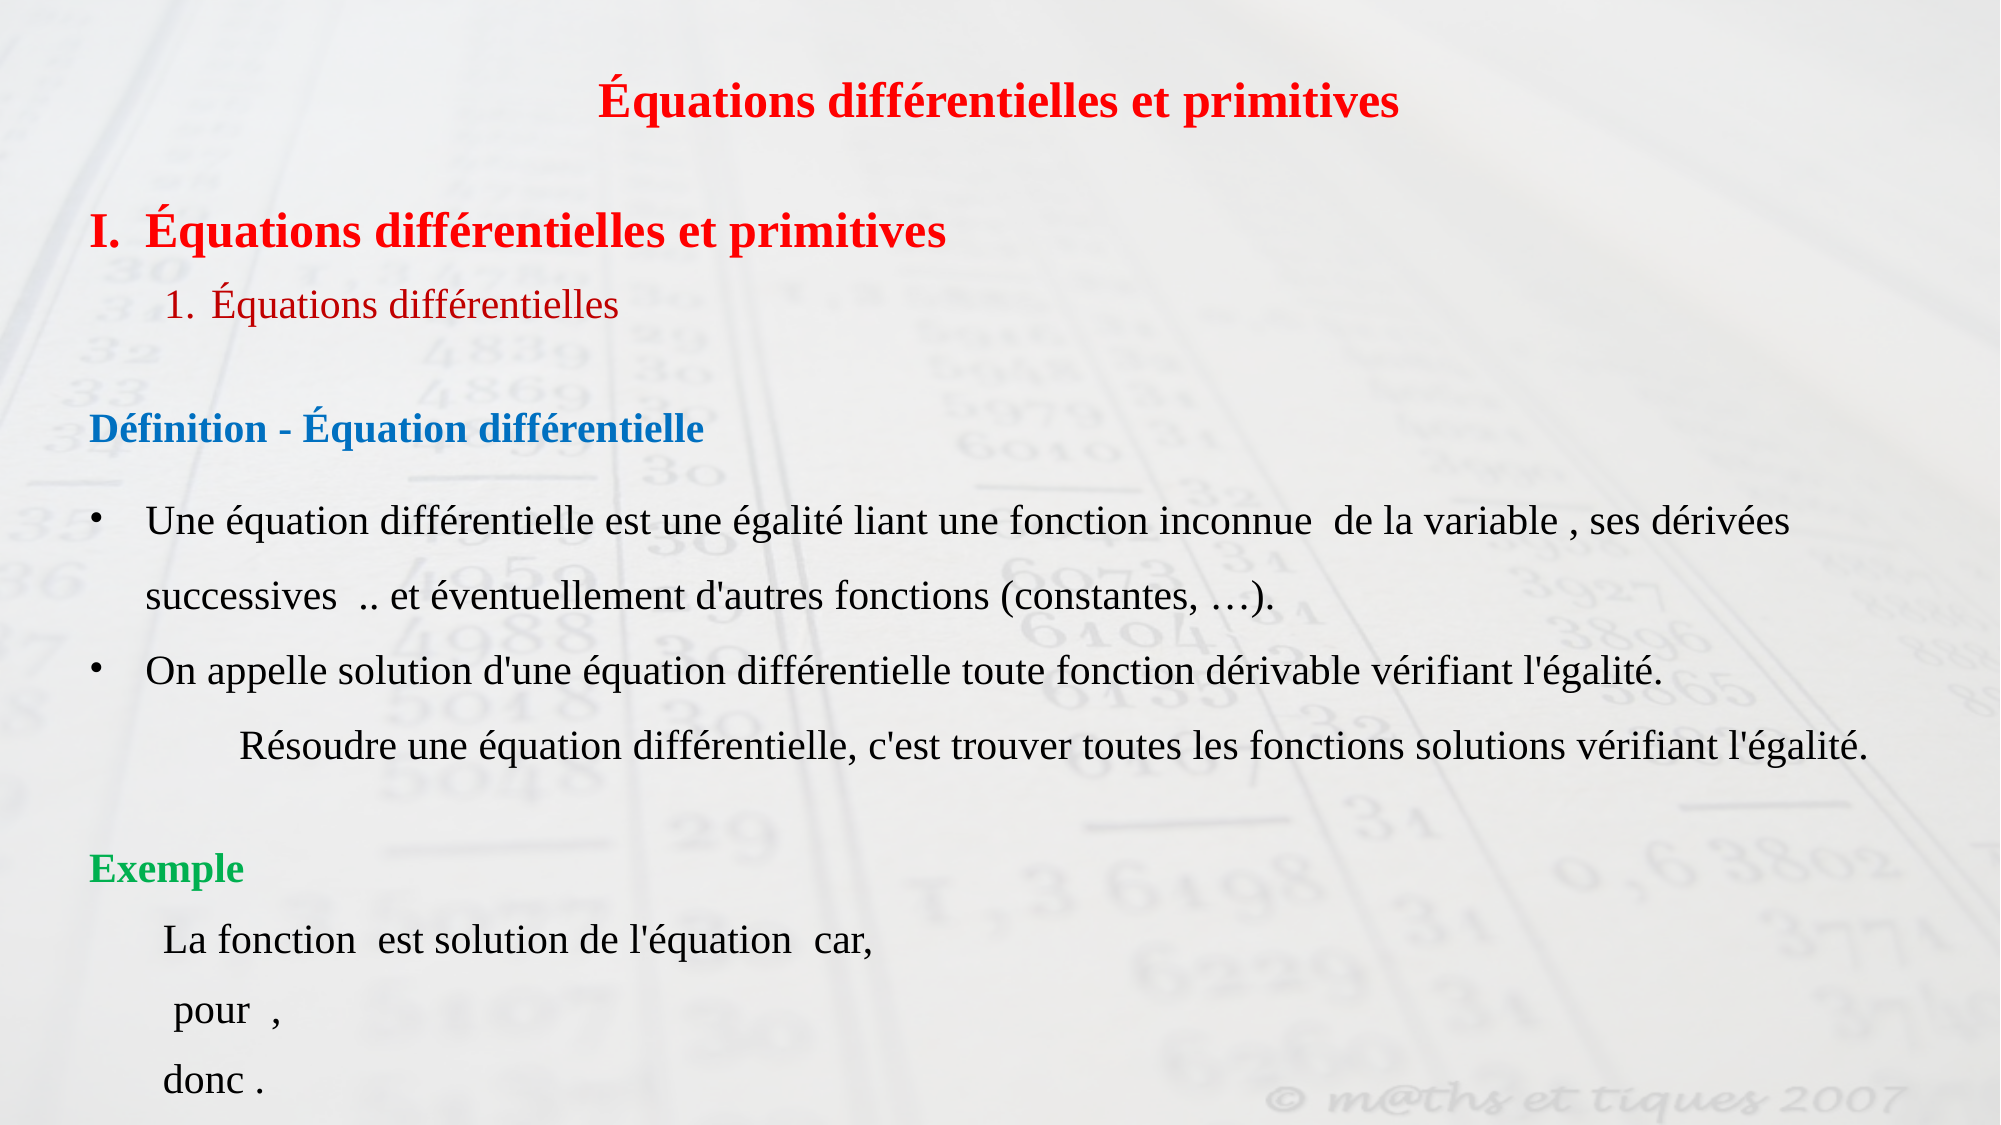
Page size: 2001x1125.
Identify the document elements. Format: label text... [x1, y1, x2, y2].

text_box Équations différentielles et primitives [53, 56, 1946, 136]
